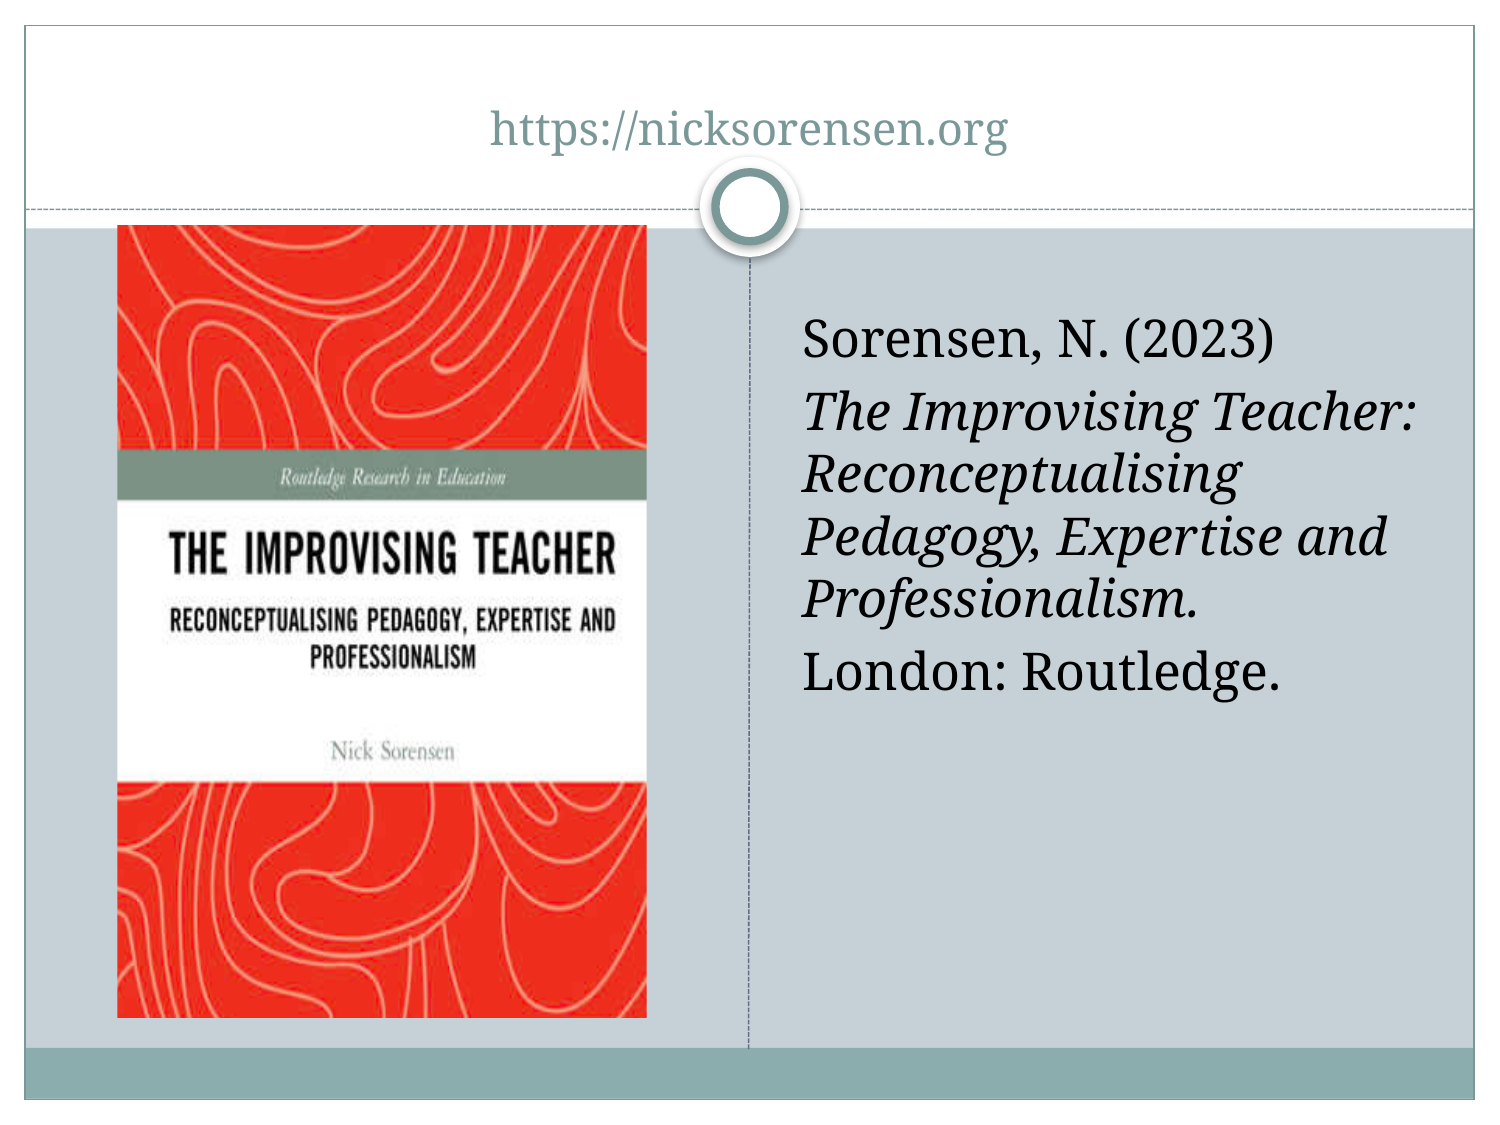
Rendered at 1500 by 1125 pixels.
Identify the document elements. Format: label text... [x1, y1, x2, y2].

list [117, 224, 647, 1019]
title https://nicksorensen.org [49, 37, 1450, 162]
list Sorensen, N. (2023) The Improvising Teacher: Reconceptualising Pedagogy, Expertise and Professionalism. London: Routledge. [787, 224, 1450, 993]
